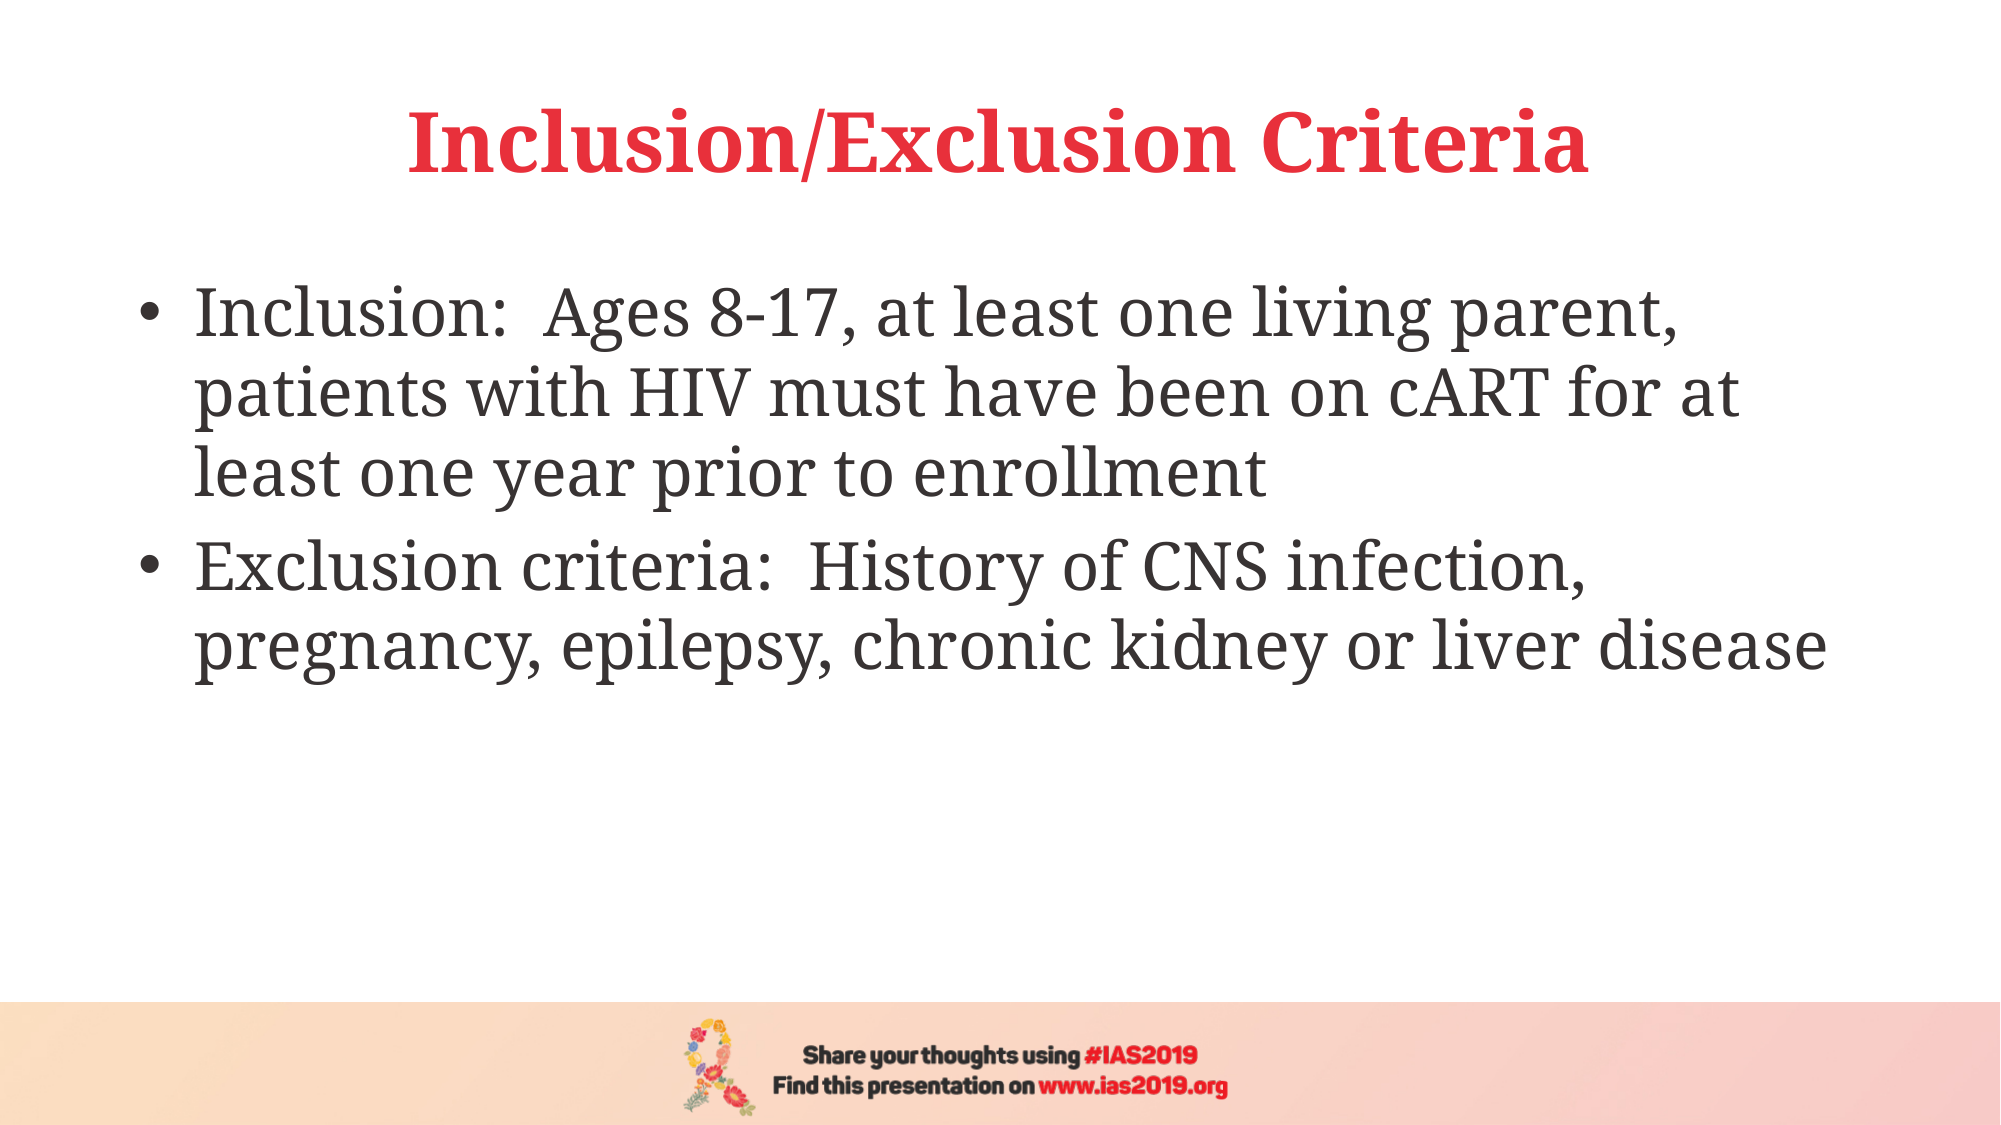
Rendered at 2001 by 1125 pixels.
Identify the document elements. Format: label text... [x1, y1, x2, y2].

list Inclusion: Ages 8-17, at least one living parent, patients with HIV must have been on cART for at least one year prior to enrollment Exclusion criteria: History of CNS infection, pregnancy, epilepsy, chronic kidney or liver disease [123, 262, 1877, 1005]
title Inclusion/Exclusion Criteria [123, 45, 1877, 233]
picture [0, 1002, 2001, 1125]
